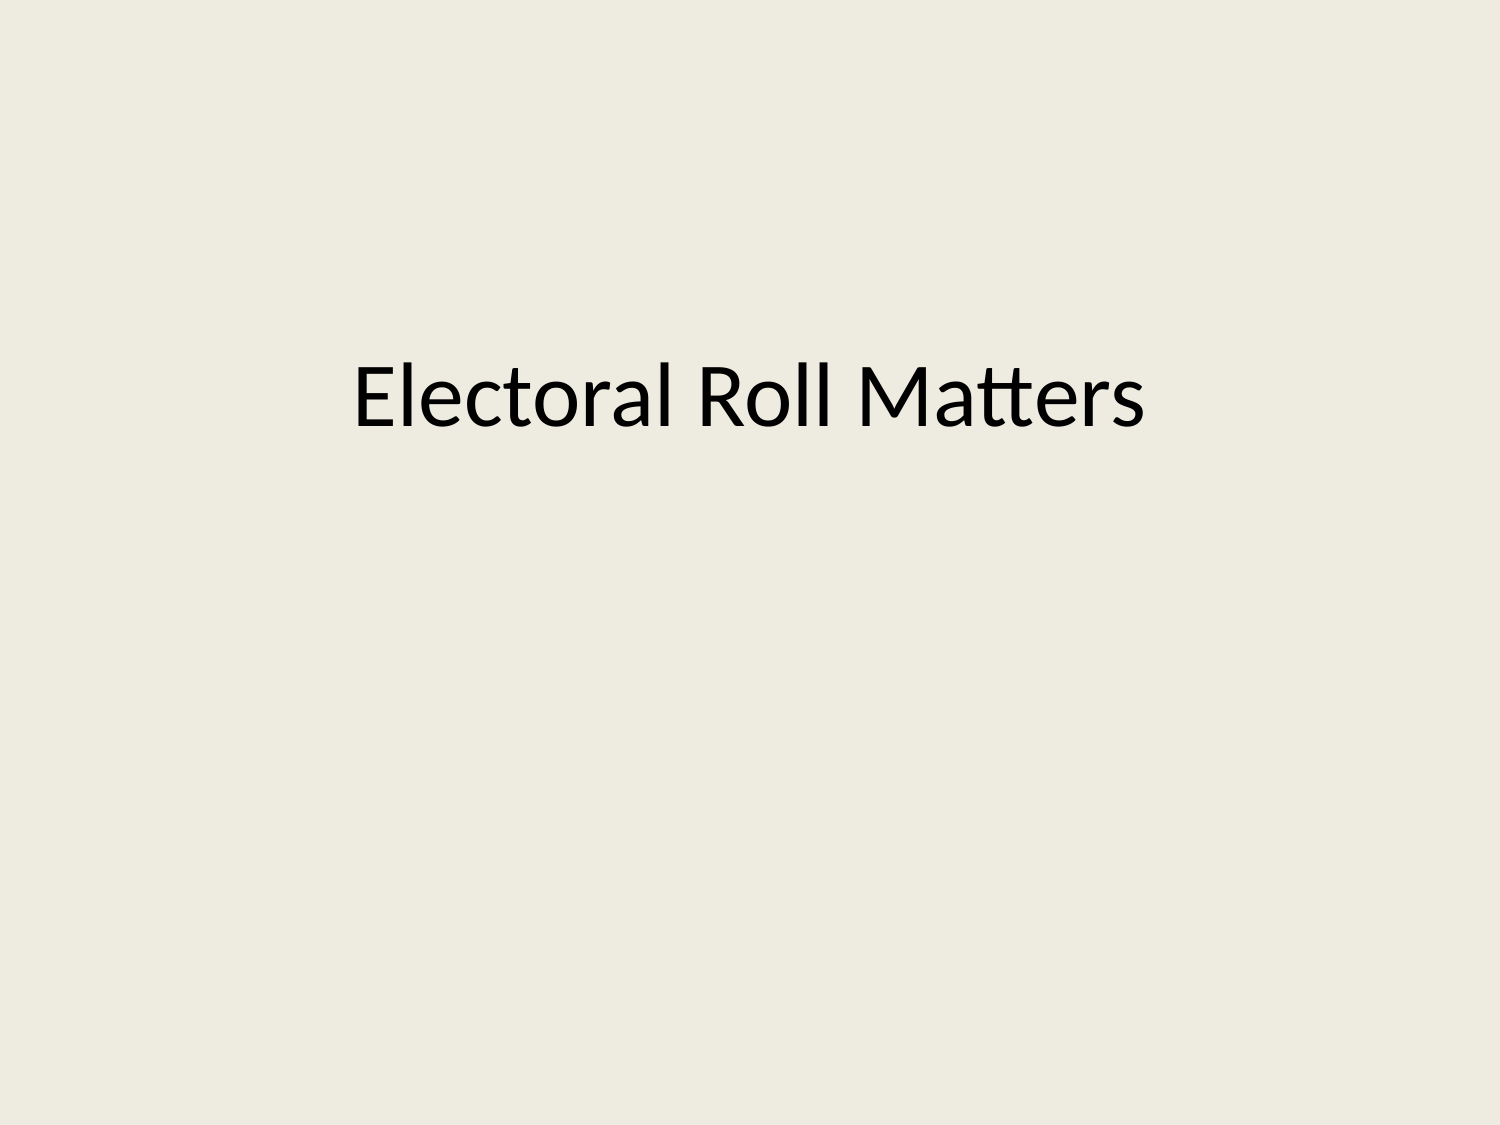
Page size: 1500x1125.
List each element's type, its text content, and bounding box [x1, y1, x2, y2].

title Electoral Roll Matters [112, 299, 1388, 591]
